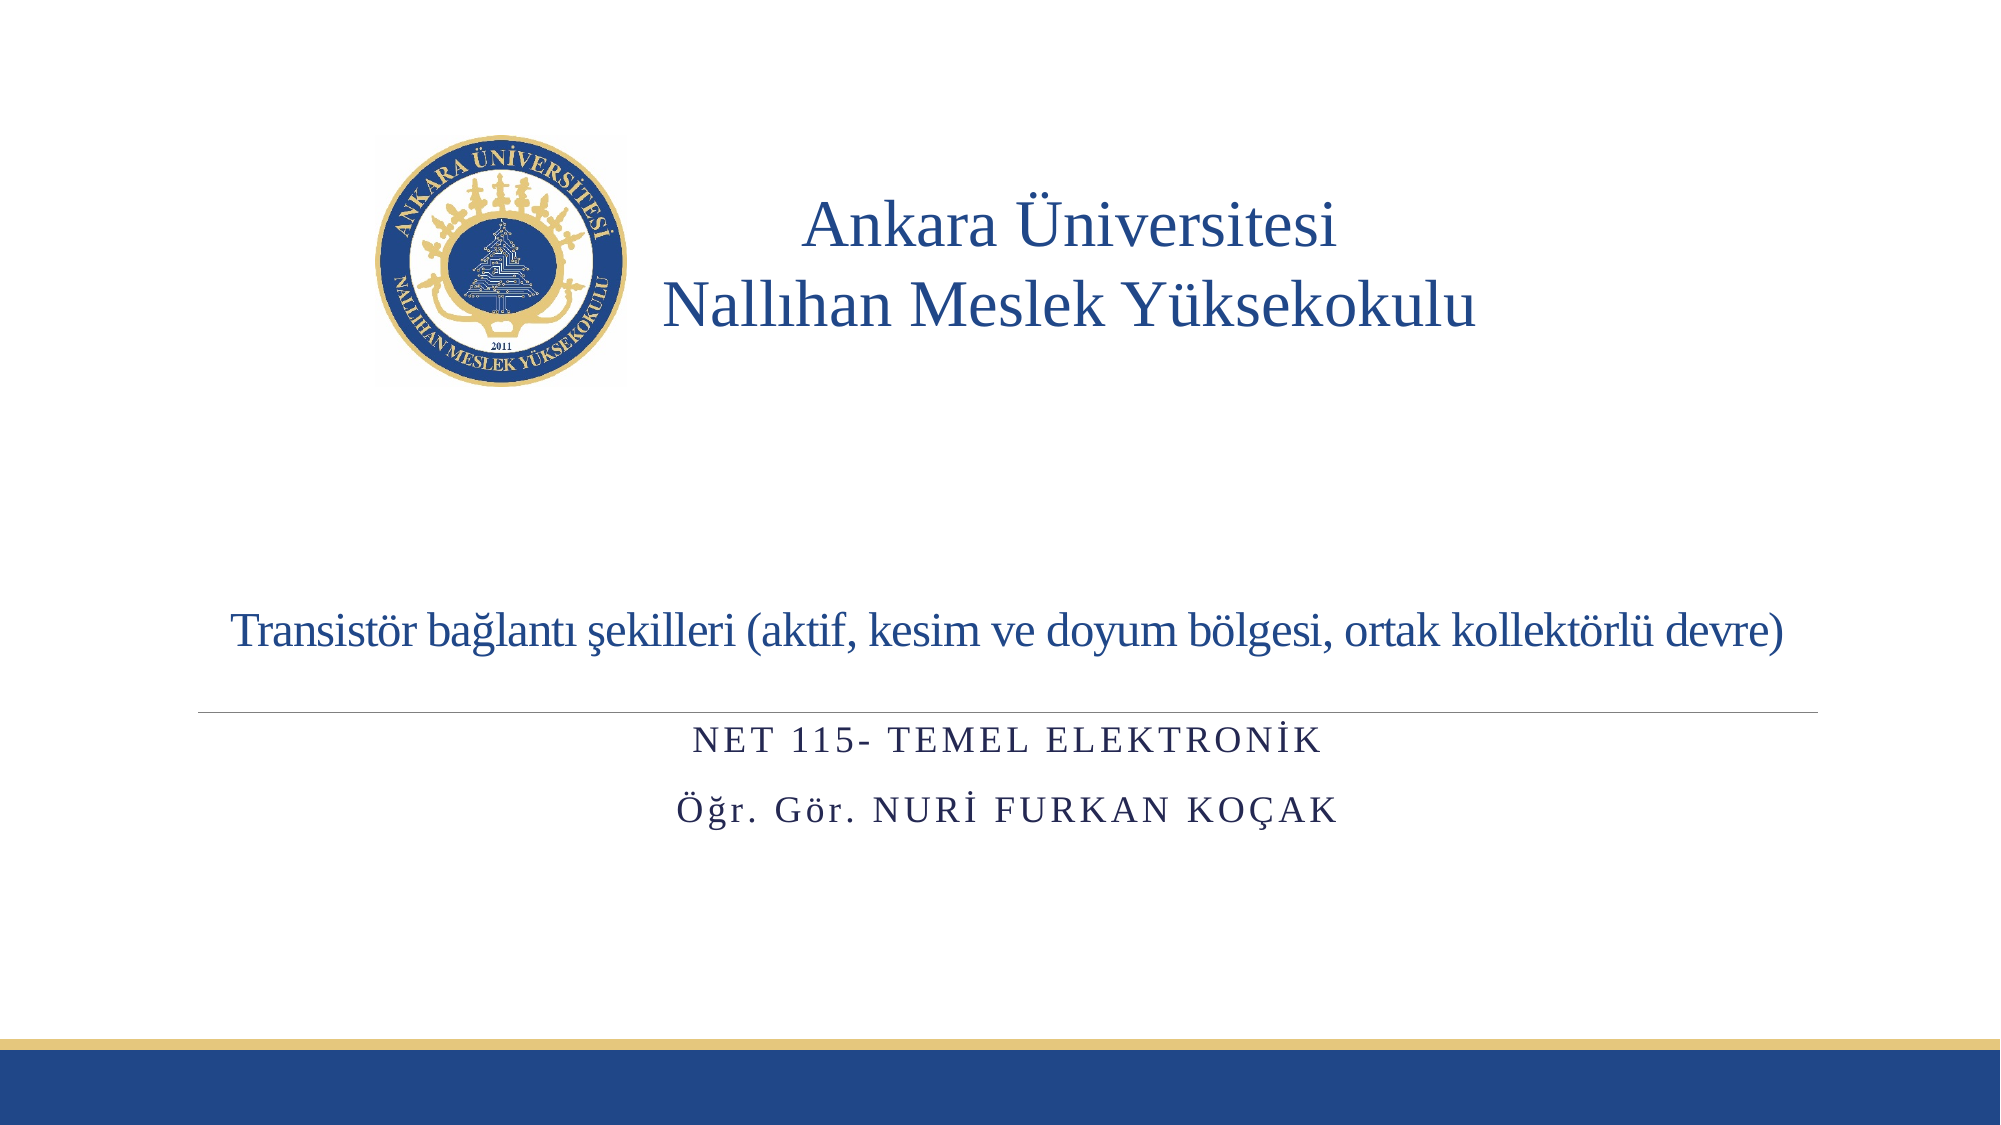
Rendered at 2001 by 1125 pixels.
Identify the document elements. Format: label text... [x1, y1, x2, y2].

subtitle NET 115- Temel Elektronik Öğr. Gör. Nuri Furkan koçak [198, 713, 1816, 840]
title Transistör bağlantı şekilleri (aktif, kesim ve doyum bölgesi, ortak kollektörlü devre) [198, 548, 1816, 713]
picture [375, 135, 627, 387]
